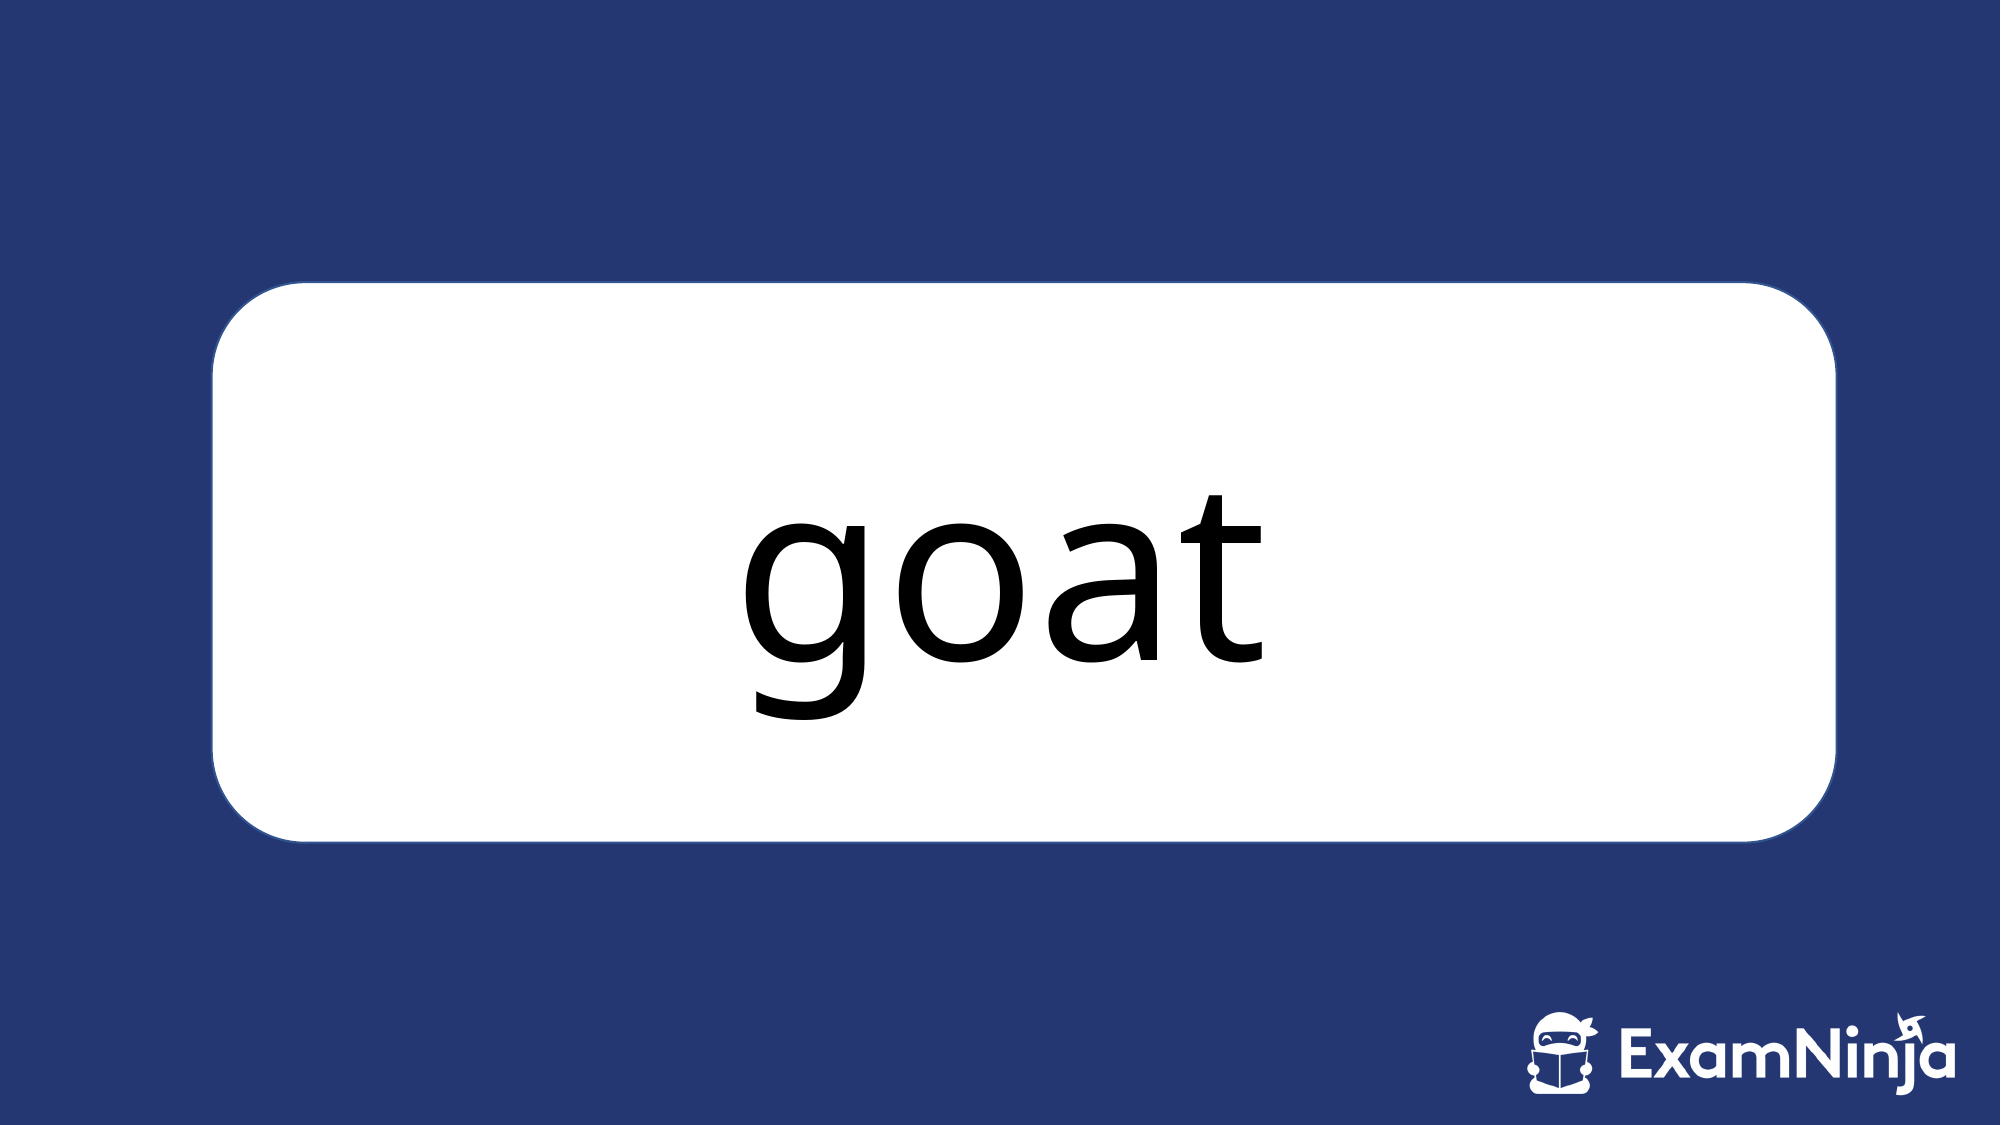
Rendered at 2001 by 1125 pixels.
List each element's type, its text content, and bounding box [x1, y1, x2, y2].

text_box [210, 719, 1838, 844]
picture [1501, 1003, 1979, 1102]
text_box [210, 281, 1838, 403]
text_box goat [143, 403, 1857, 719]
